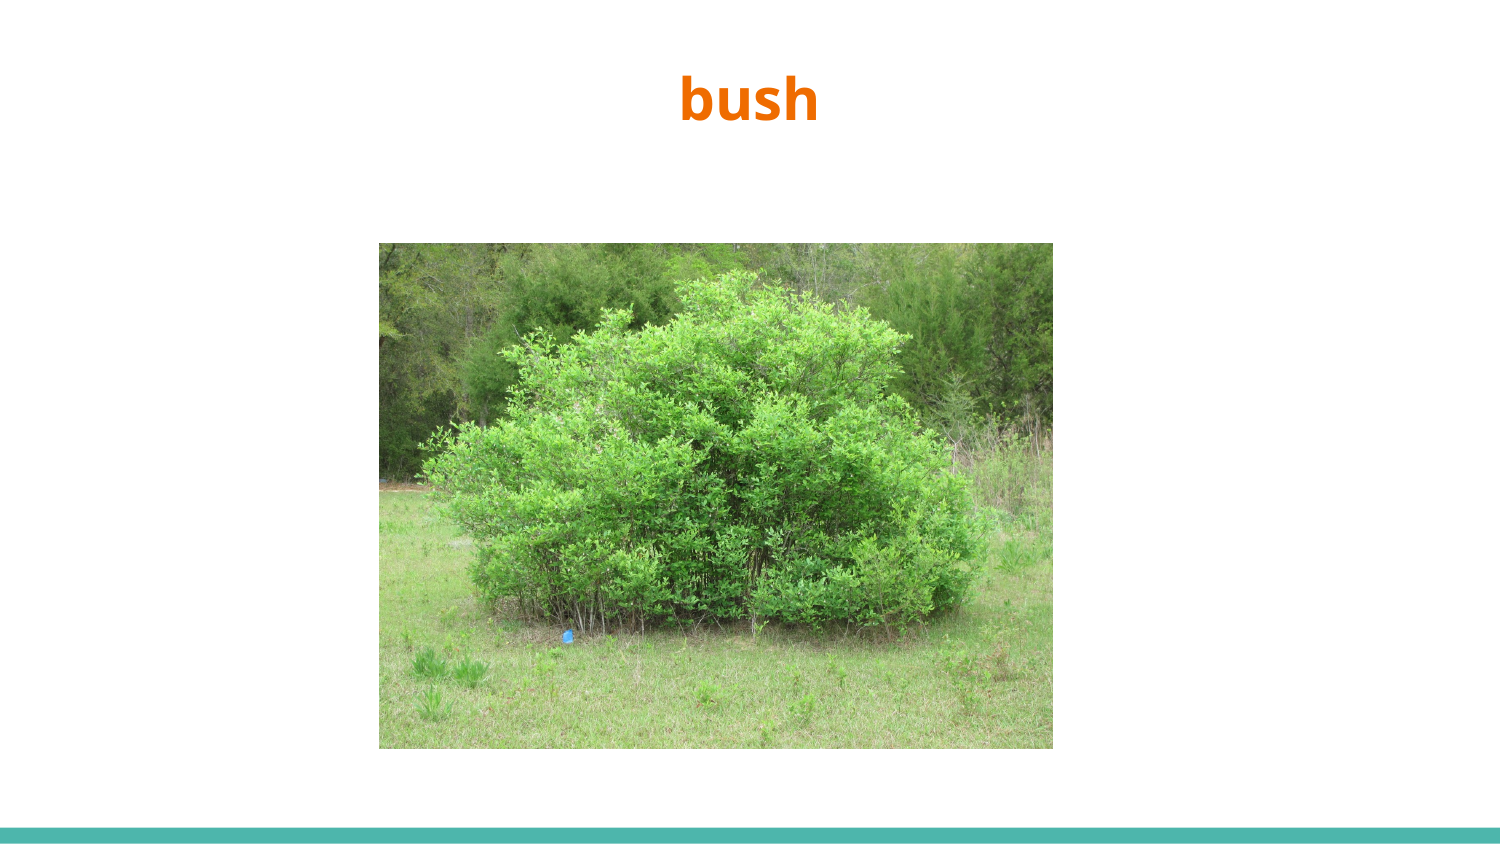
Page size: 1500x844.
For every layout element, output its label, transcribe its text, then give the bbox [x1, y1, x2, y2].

picture [378, 243, 1054, 750]
title bush [51, 46, 1449, 163]
